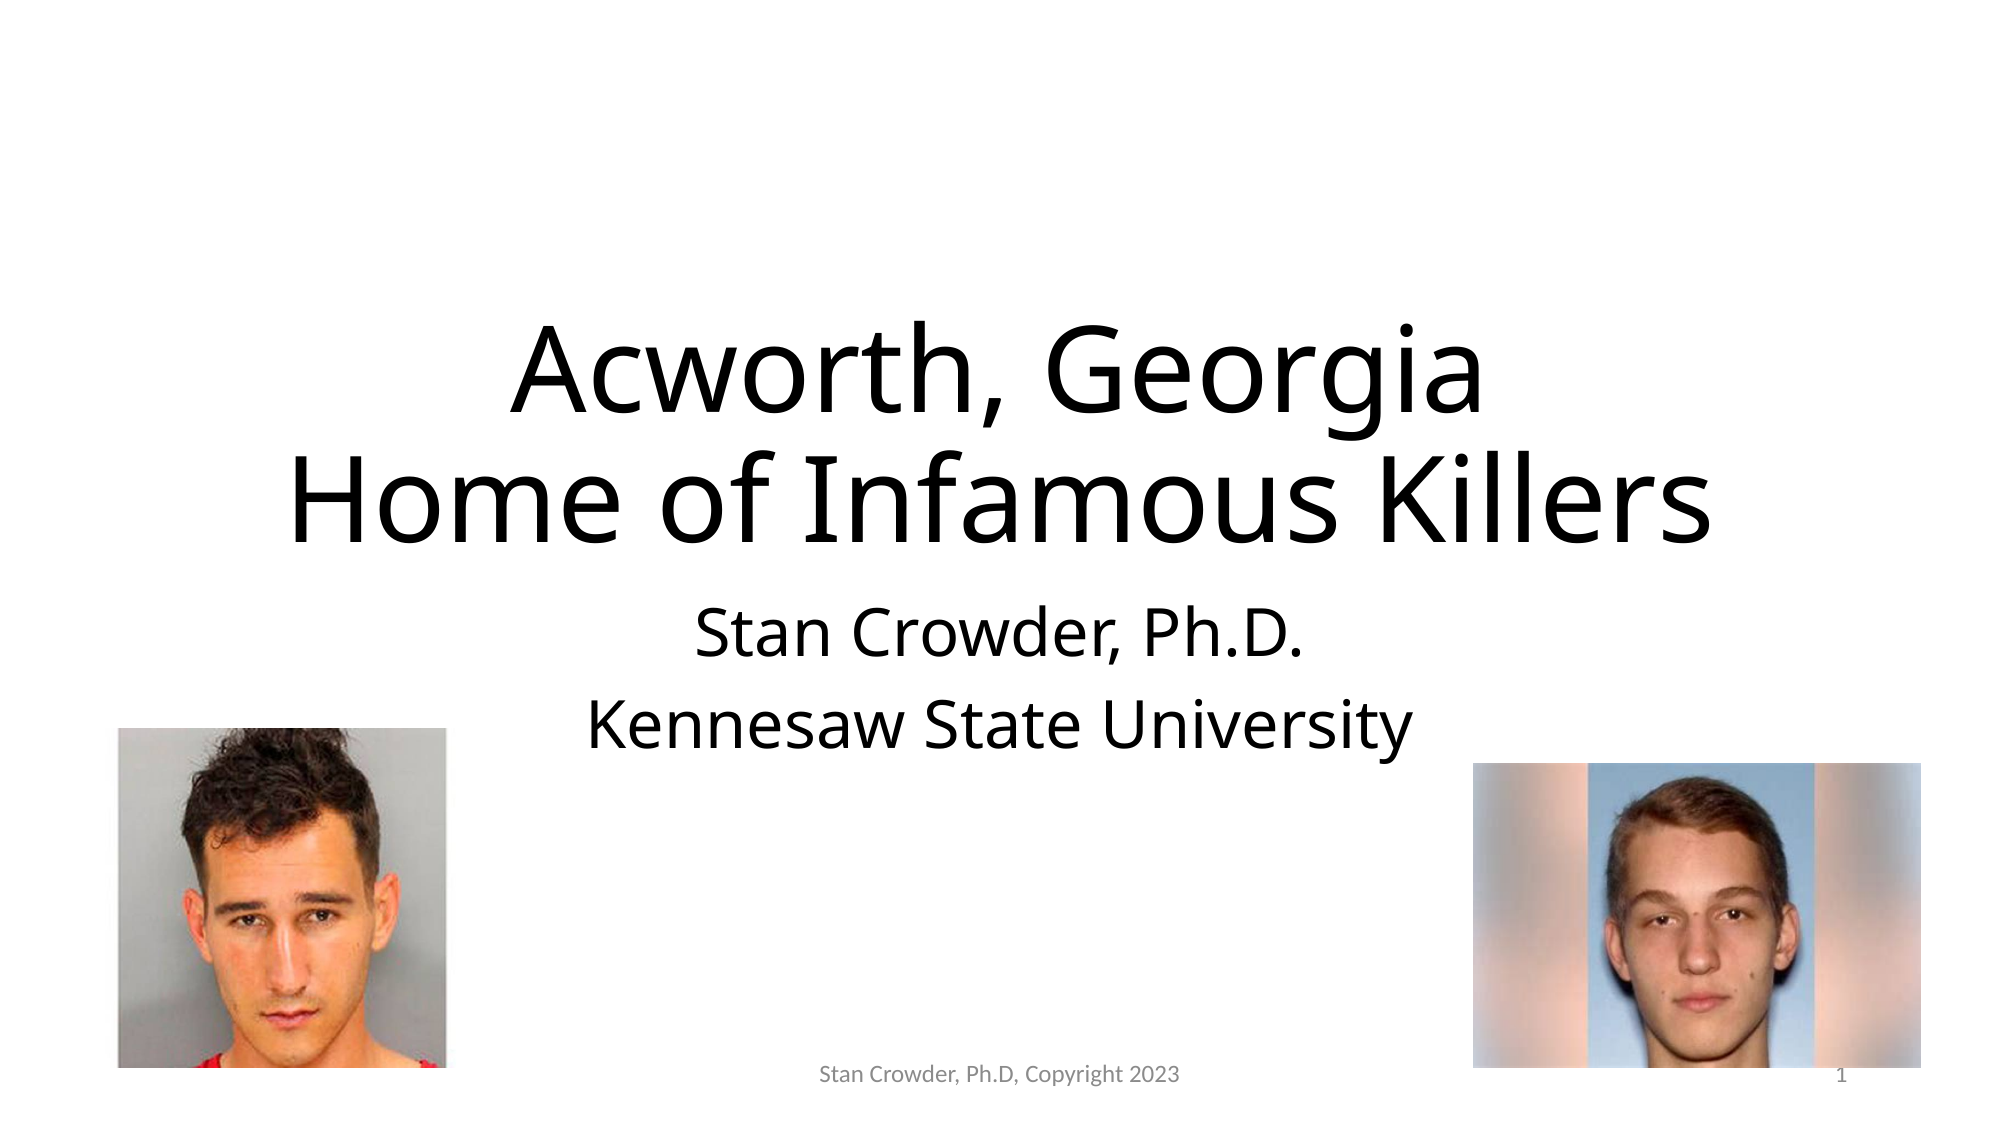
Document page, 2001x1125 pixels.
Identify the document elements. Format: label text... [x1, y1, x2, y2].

subtitle Stan Crowder, Ph.D. Kennesaw State University [249, 590, 1750, 863]
picture [1473, 763, 1921, 1068]
footer Stan Crowder, Ph.D, Copyright 2023 [662, 1042, 1338, 1103]
picture [0, 728, 561, 1068]
slide_number 1 [1412, 1042, 1863, 1103]
title Acworth, Georgia Home of Infamous Killers [249, 184, 1750, 576]
